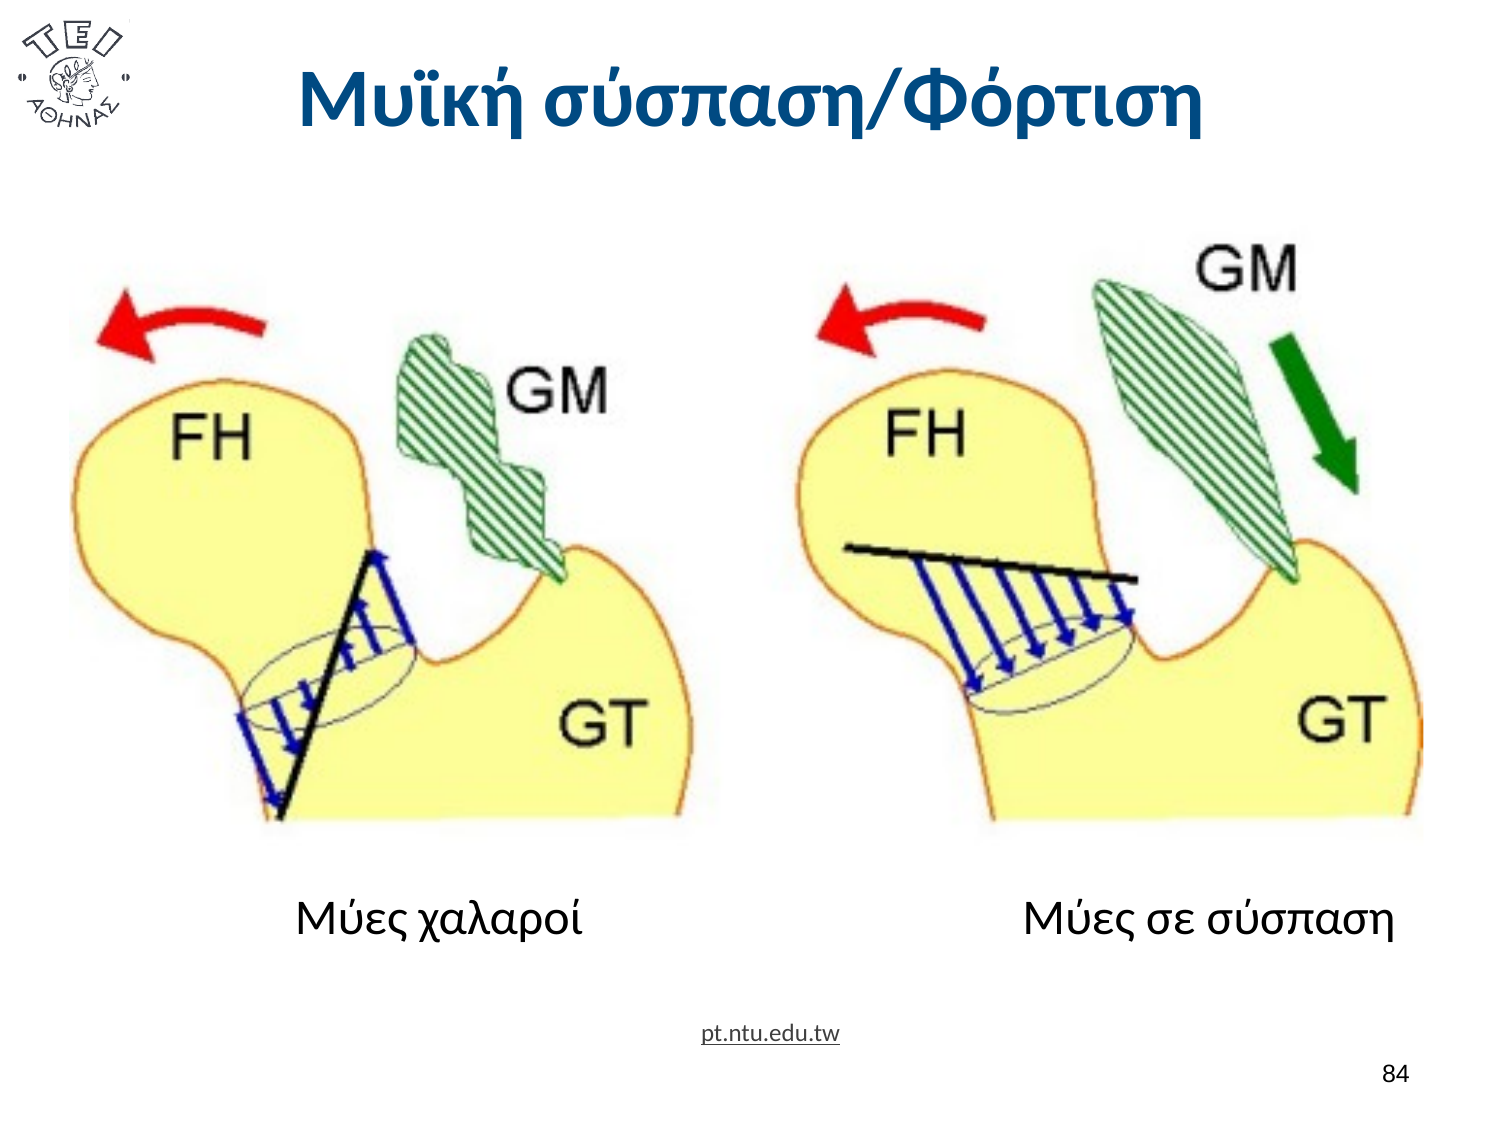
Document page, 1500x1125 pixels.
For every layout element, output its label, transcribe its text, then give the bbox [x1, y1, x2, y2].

slide_number 83 [1074, 1042, 1425, 1103]
title Μυϊκή σύσπαση/Φόρτιση [76, 19, 1427, 169]
text_box Μύες χαλαροί Μύες σε σύσπαση [88, 869, 1447, 965]
text_box pt.ntu.edu.tw [395, 1009, 1146, 1055]
picture [17, 19, 76, 133]
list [68, 219, 1424, 847]
